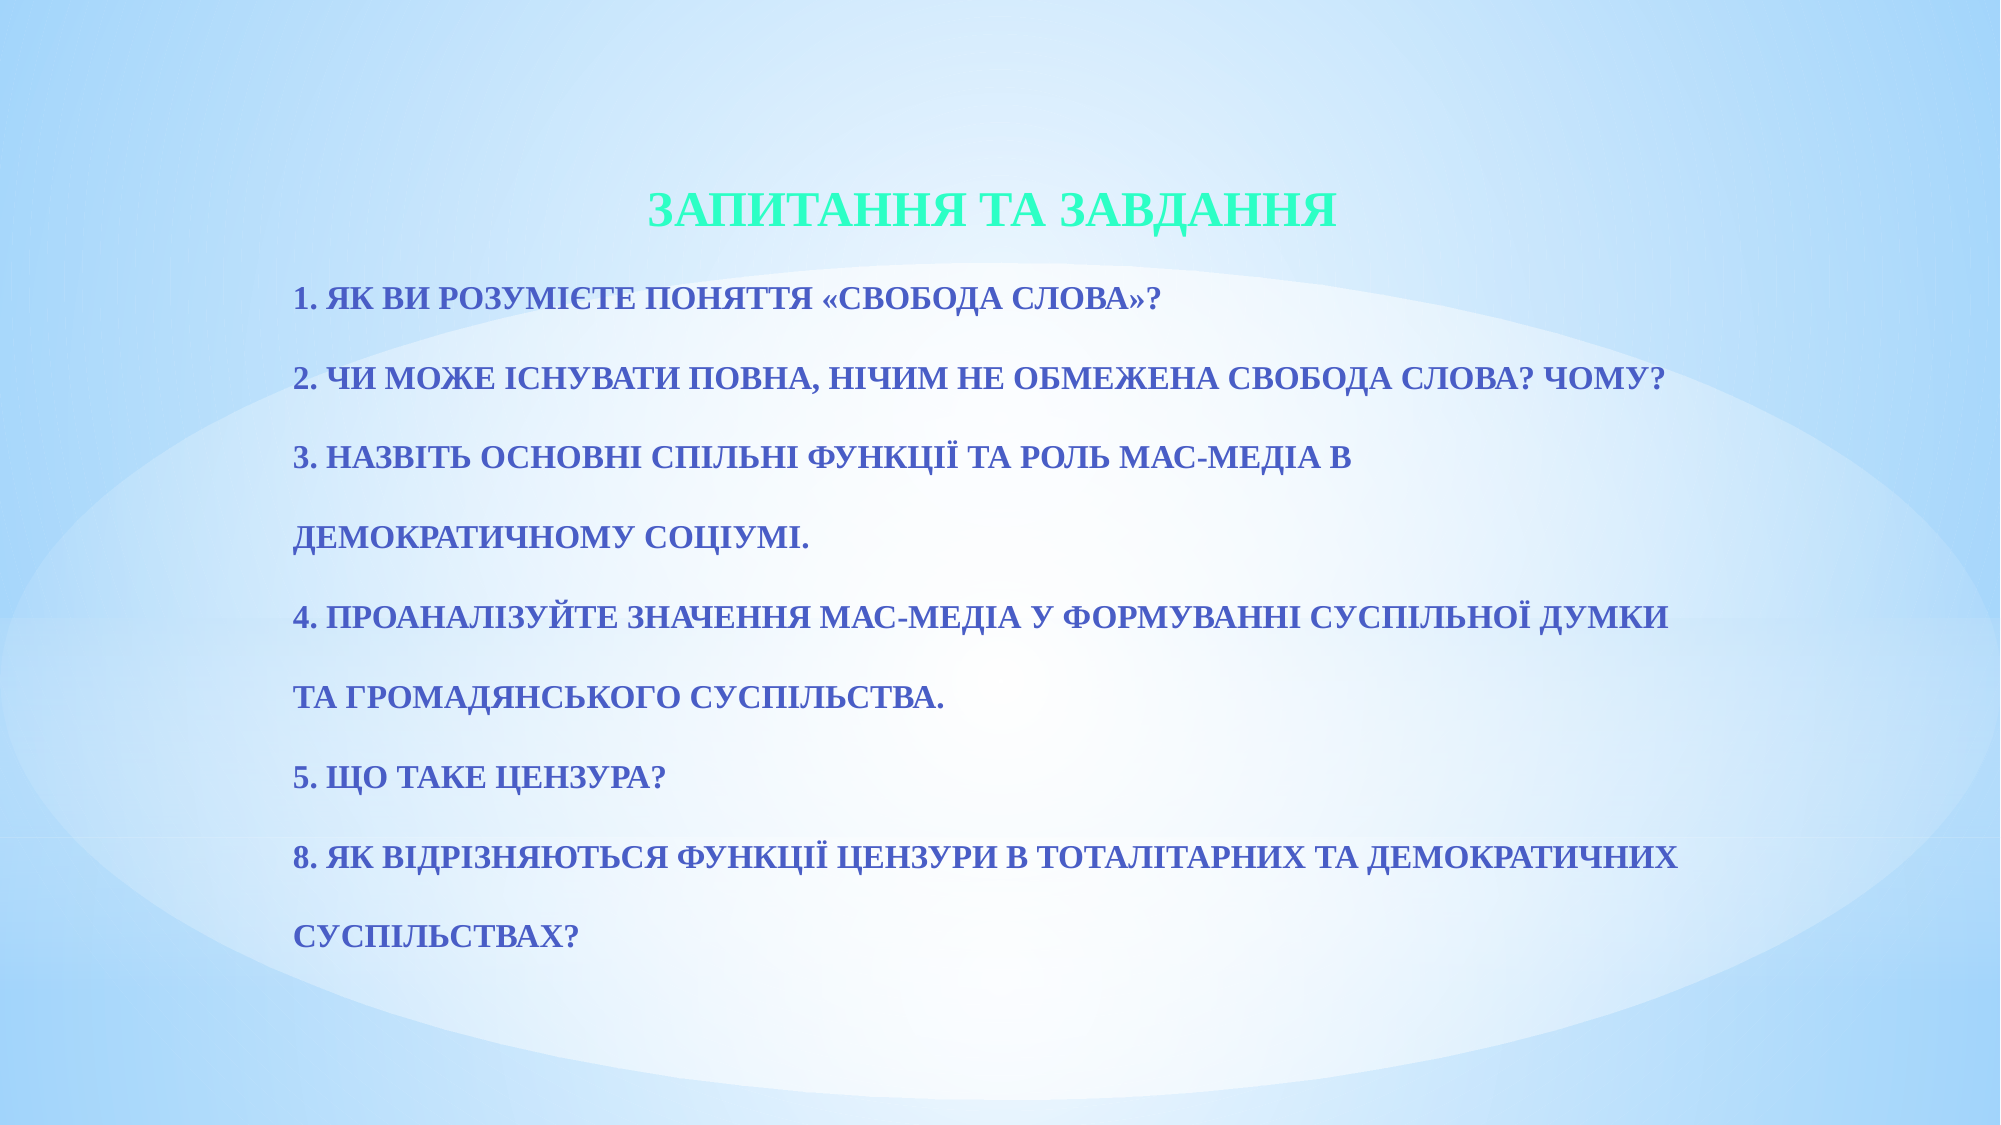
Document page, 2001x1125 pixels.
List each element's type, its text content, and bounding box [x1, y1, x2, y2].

text_box ЗАПИТАННЯ ТА ЗАВДАННЯ 1. Як ви розумієте поняття «свобода слова»? 2. Чи може існувати повна, нічим не обмежена свобода слова? Чому? 3. Назвіть основні спільні функції та роль мас-медіа в демократичному соціумі. 4. Проаналізуйте значення мас-медіа у формуванні суспільної думки та громадянського суспільства. 5. Що таке цензура? 8. Як відрізняються функції цензури в тоталітарних та демократичних суспільствах? [278, 168, 1708, 1052]
